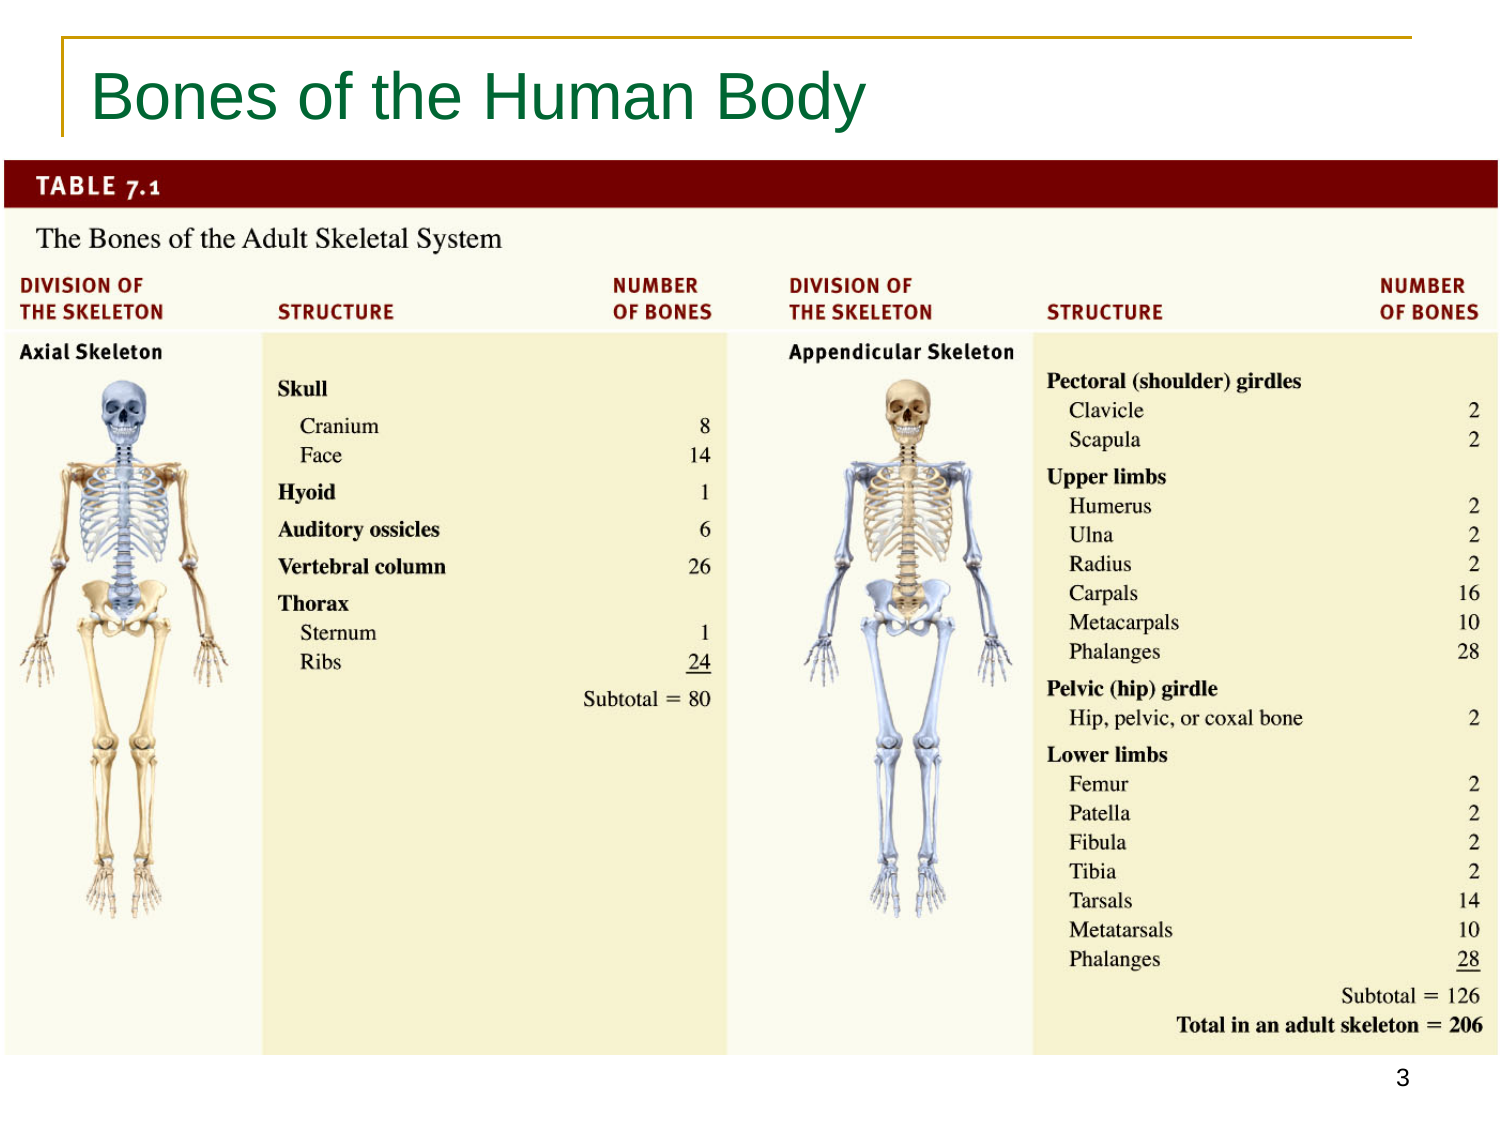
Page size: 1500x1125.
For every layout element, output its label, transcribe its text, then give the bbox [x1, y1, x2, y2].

title Bones of the Human Body [74, 45, 1426, 156]
slide_number 3 [1074, 1072, 1426, 1100]
picture [1, 157, 1500, 1055]
